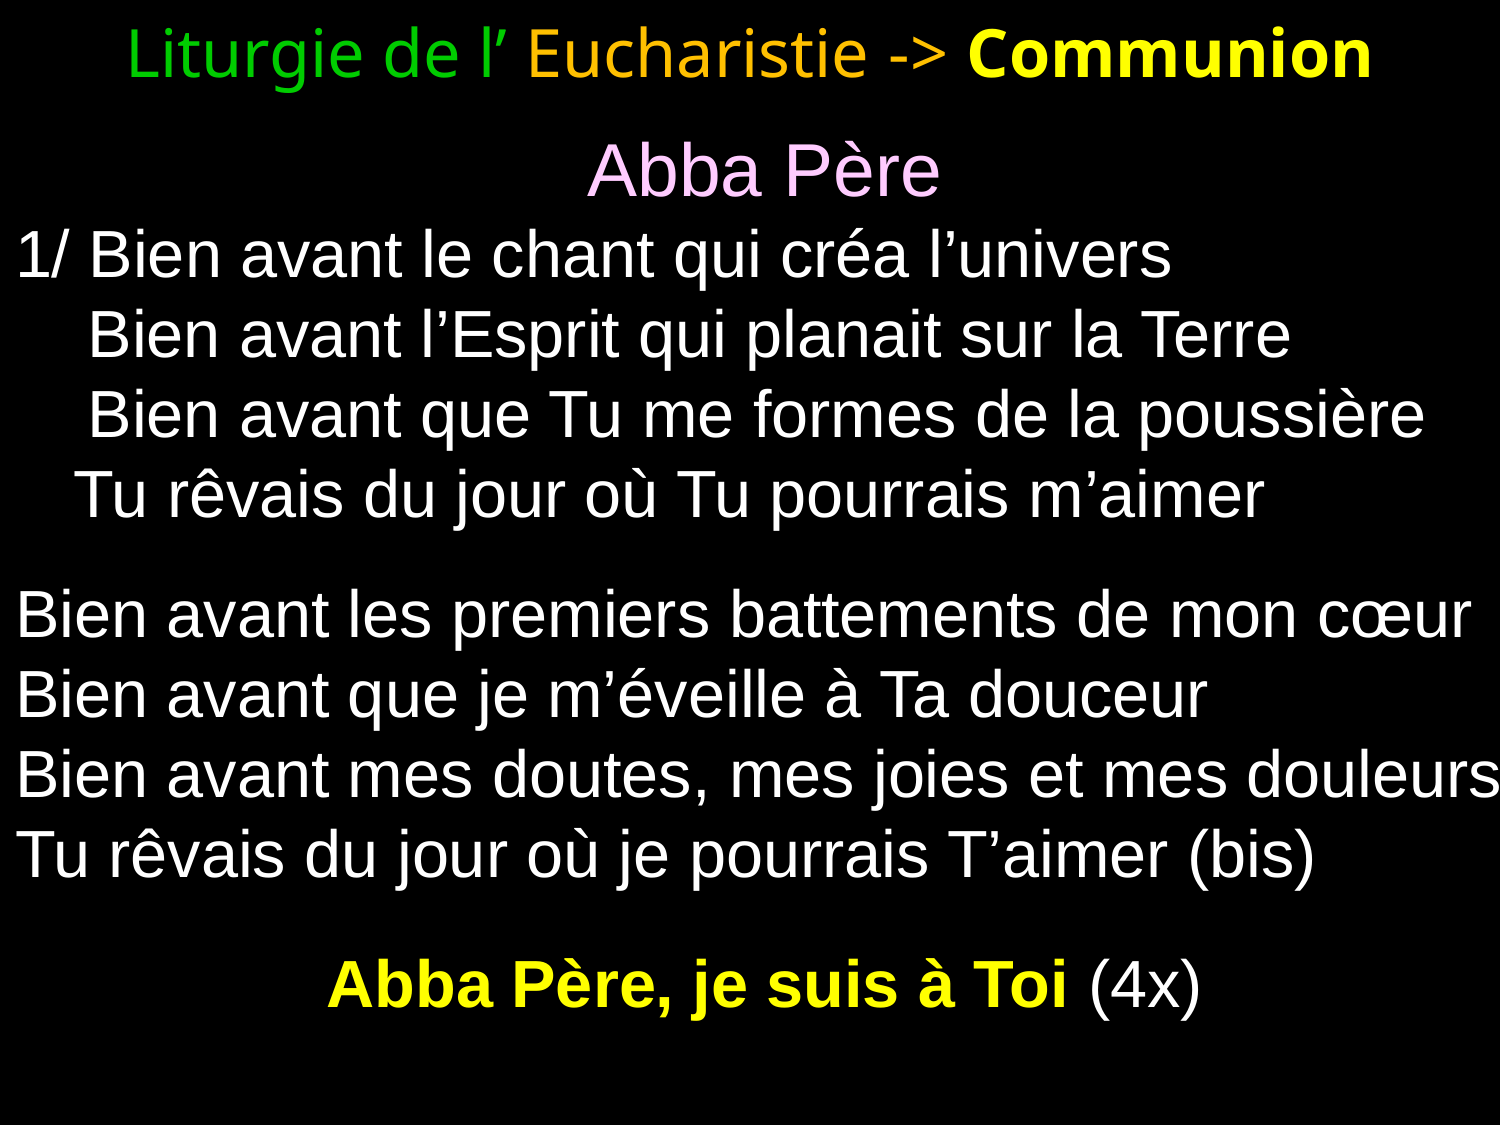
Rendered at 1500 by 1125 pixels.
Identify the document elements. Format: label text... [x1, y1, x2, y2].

title Liturgie de l’ Eucharistie -> Communion [0, 0, 1500, 103]
list Abba Père 1/ Bien avant le chant qui créa l’univers Bien avant l’Esprit qui planait sur la Terre Bien avant que Tu me formes de la poussière Tu rêvais du jour où Tu pourrais m’aimer Bien avant les premiers battements de mon cœur Bien avant que je m’éveille à Ta douceur Bien avant mes doutes, mes joies et mes douleurs Tu rêvais du jour où je pourrais T’aimer (bis) Abba Père, je suis à Toi (4x) [0, 113, 1500, 1125]
